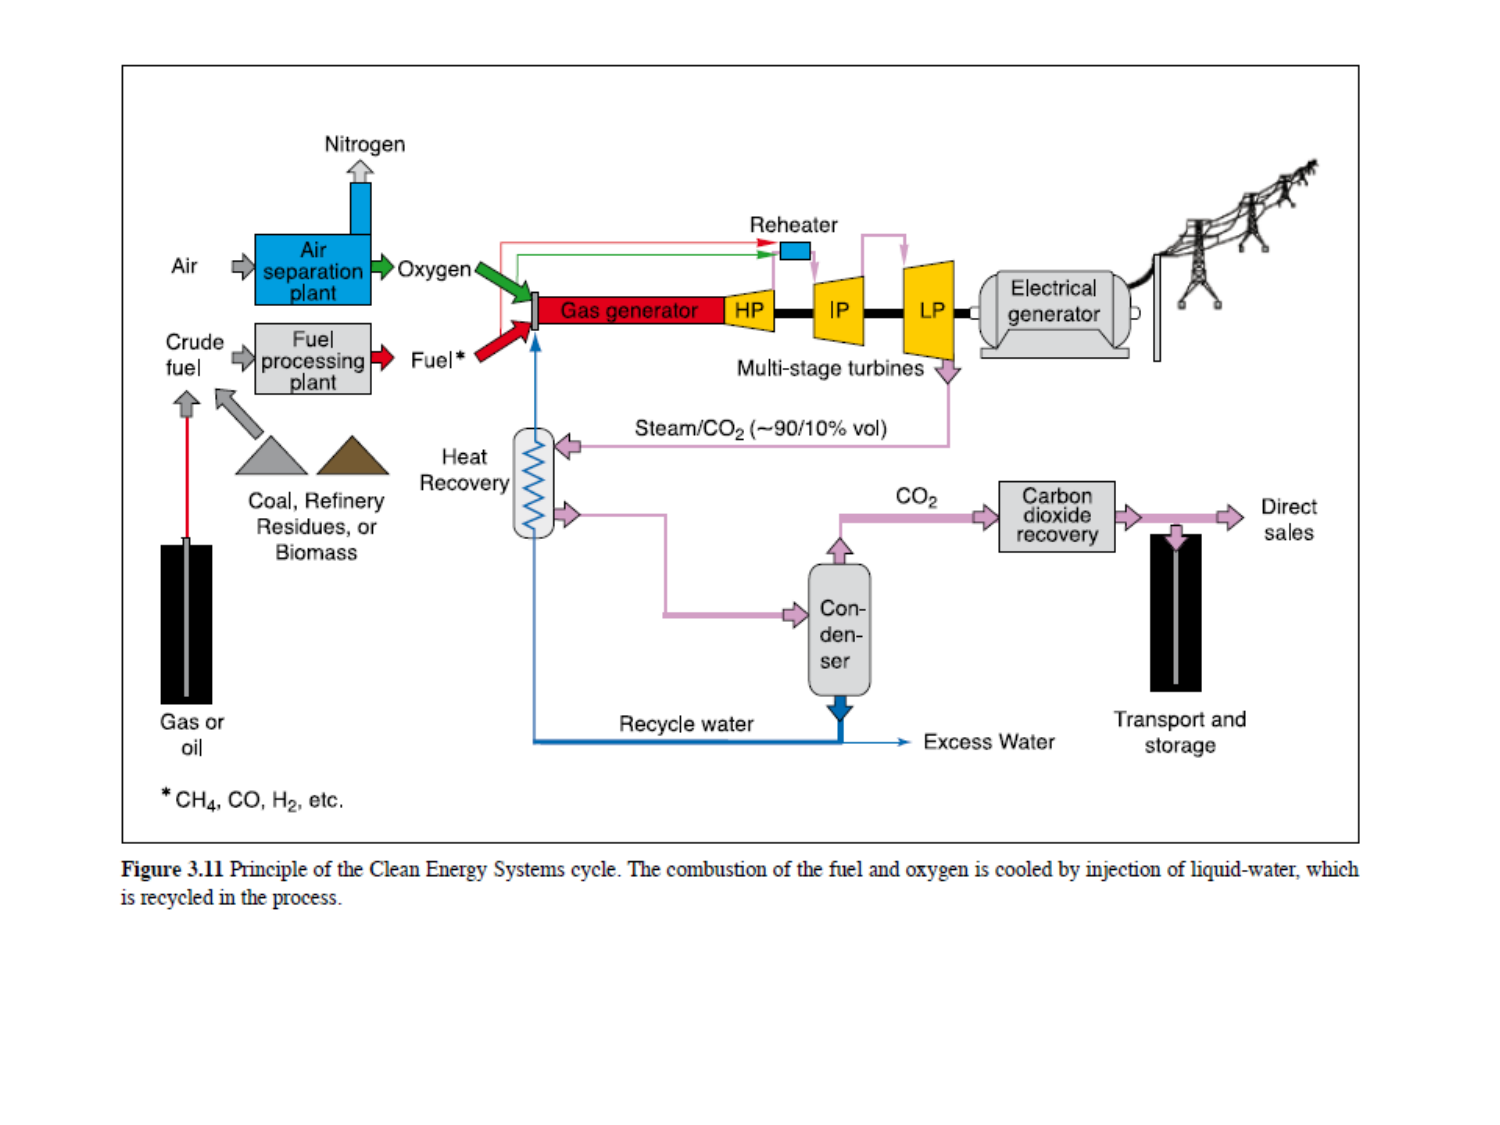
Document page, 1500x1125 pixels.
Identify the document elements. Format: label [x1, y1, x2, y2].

picture [74, 37, 1413, 919]
